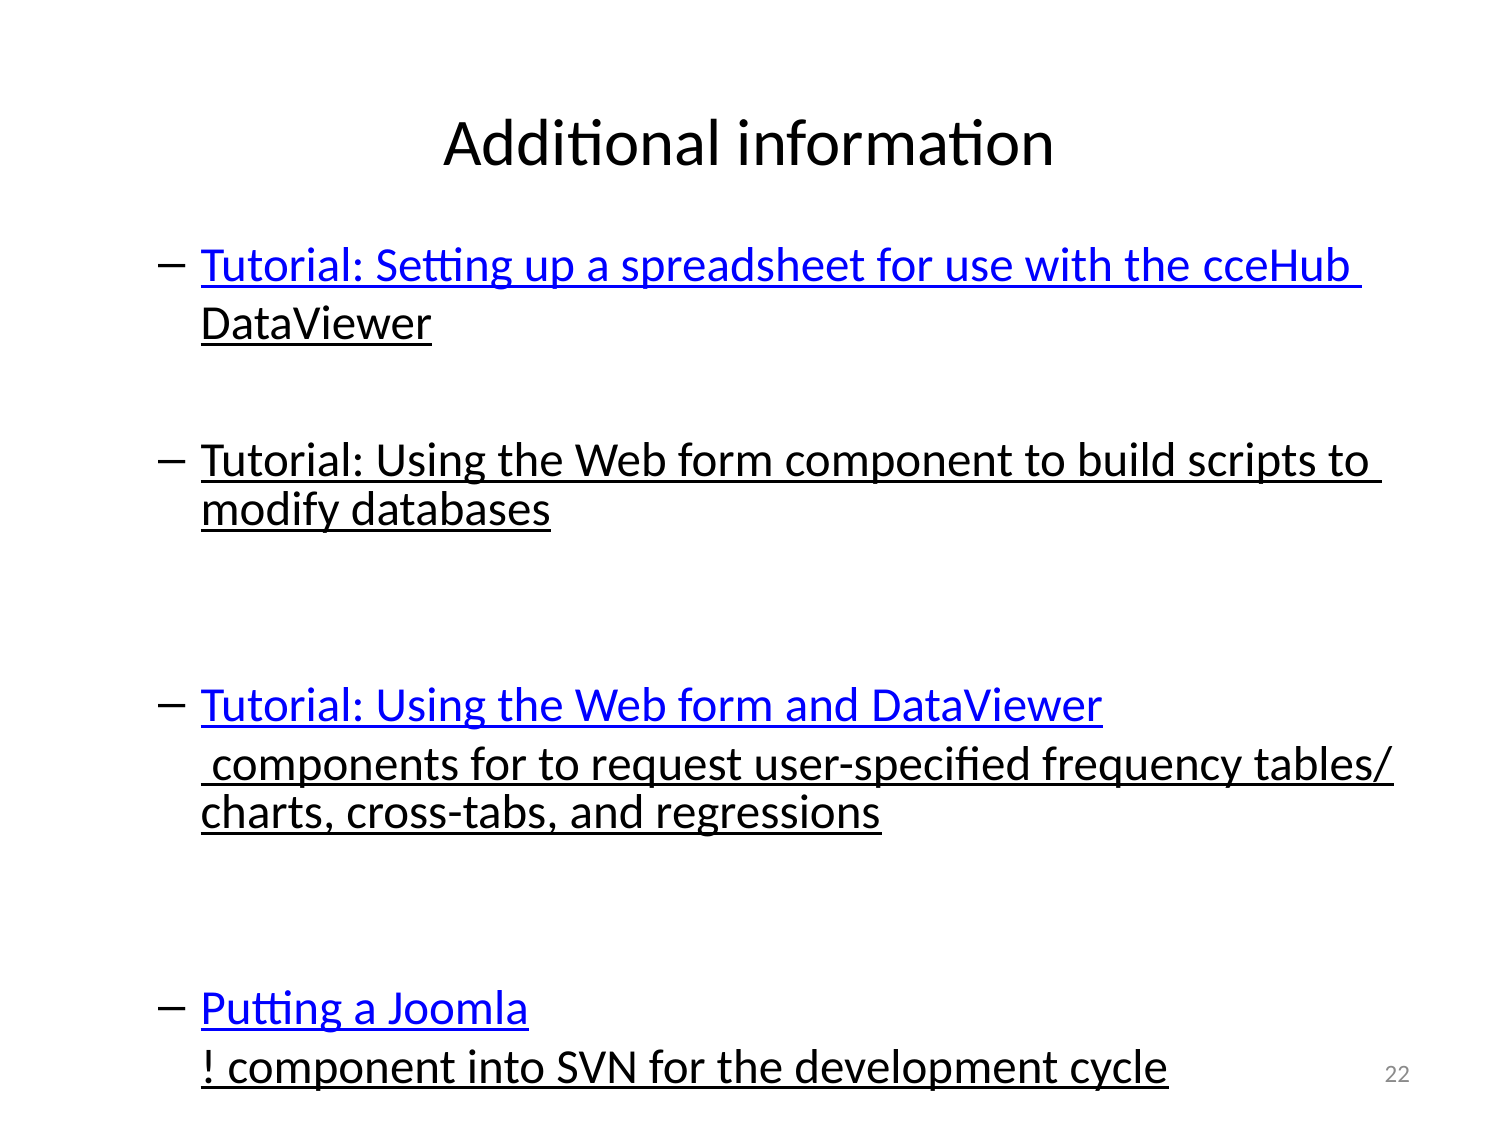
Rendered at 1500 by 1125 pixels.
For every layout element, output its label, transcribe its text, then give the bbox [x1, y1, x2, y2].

list Tutorial: Setting up a spreadsheet for use with the cceHub DataViewer Tutorial: Using the Web form component to build scripts to modify databases Tutorial: Using the Web form and DataViewer components for to request user-specified frequency tables/charts, cross-tabs, and regressions Putting a Joomla! component into SVN for the development cycle [75, 224, 1425, 1005]
title Additional information [75, 45, 1425, 224]
slide_number 22 [1074, 1042, 1425, 1103]
